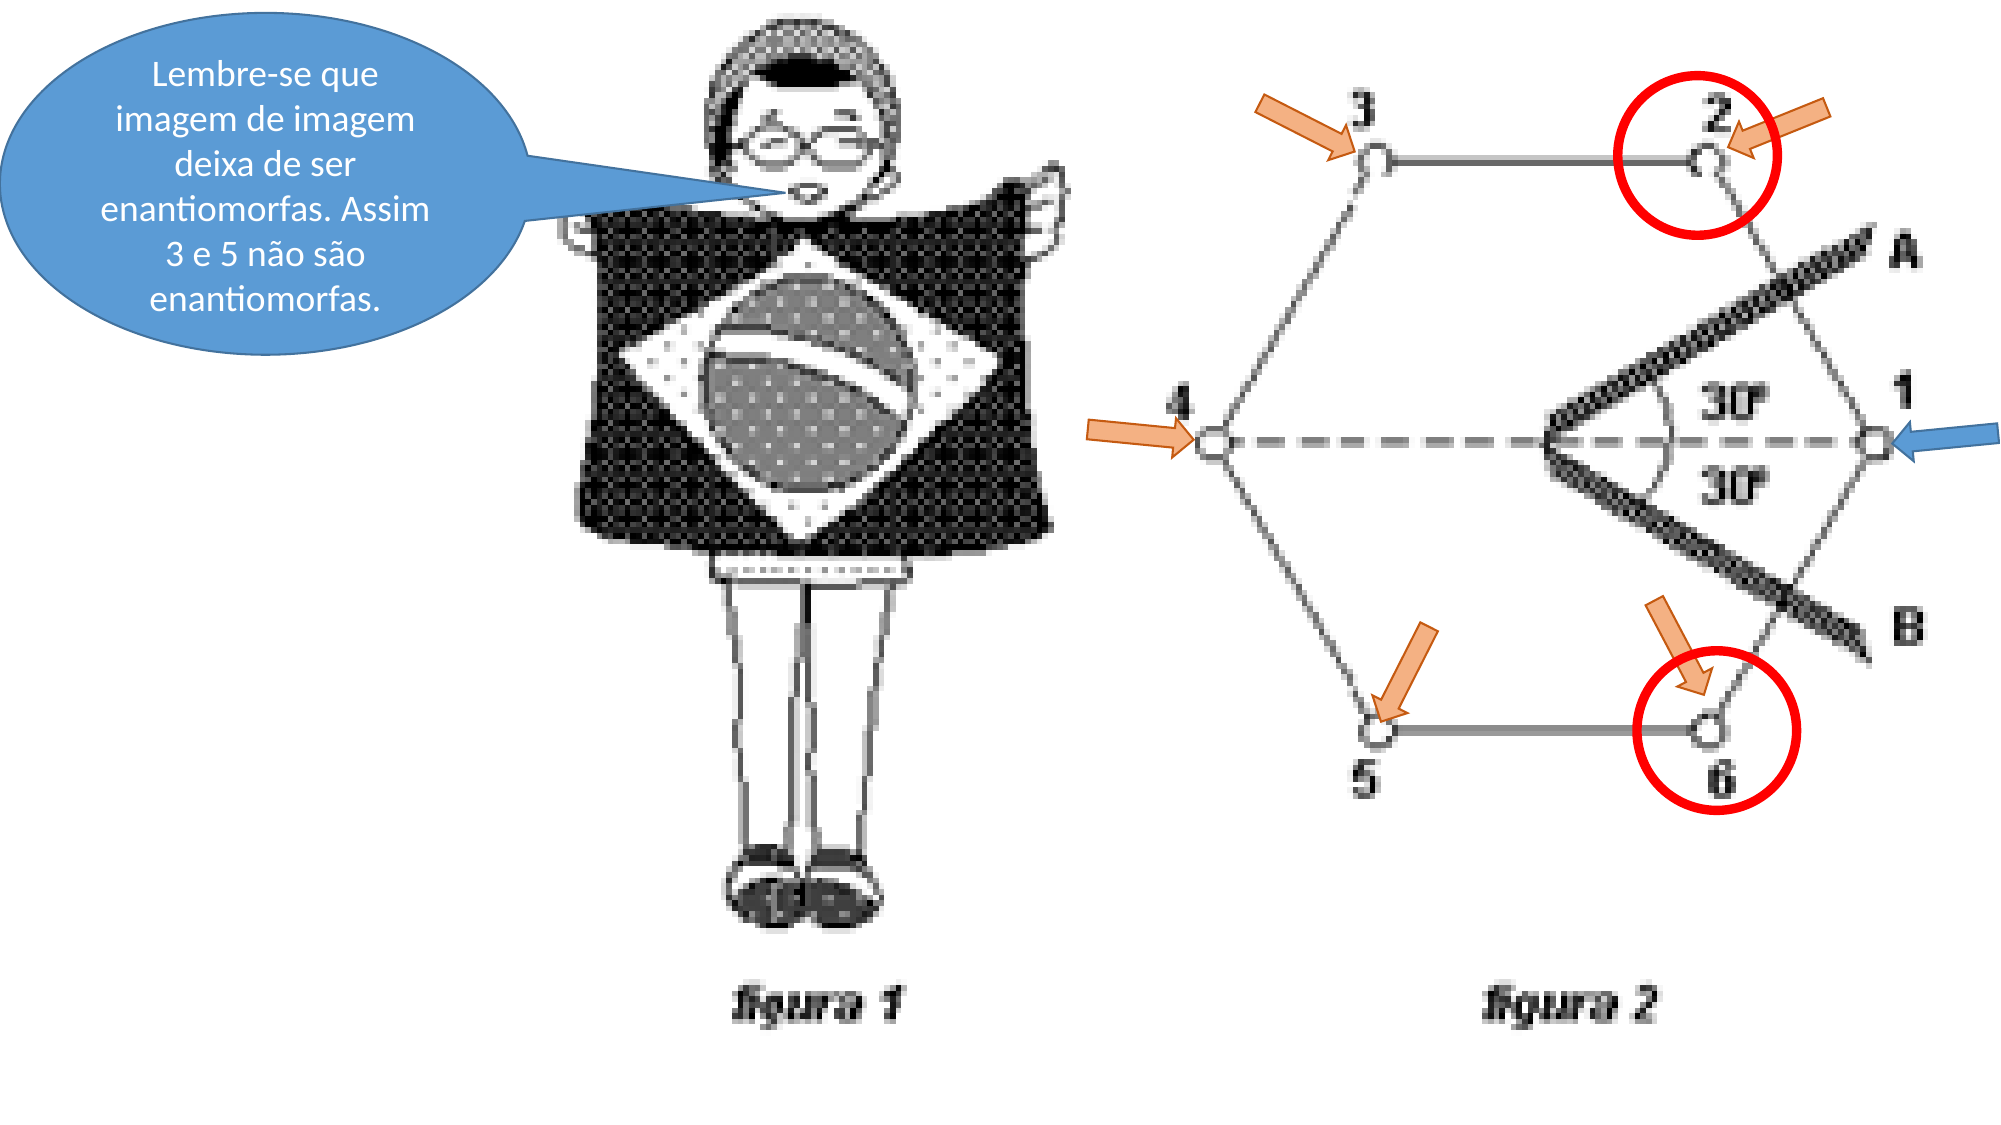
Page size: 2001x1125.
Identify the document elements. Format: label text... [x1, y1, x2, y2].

picture [531, 0, 2000, 1062]
text_box Lembre-se que imagem de imagem deixa de ser enantiomorfas. Assim 3 e 5 não são enantiomorfas. [0, 11, 531, 356]
